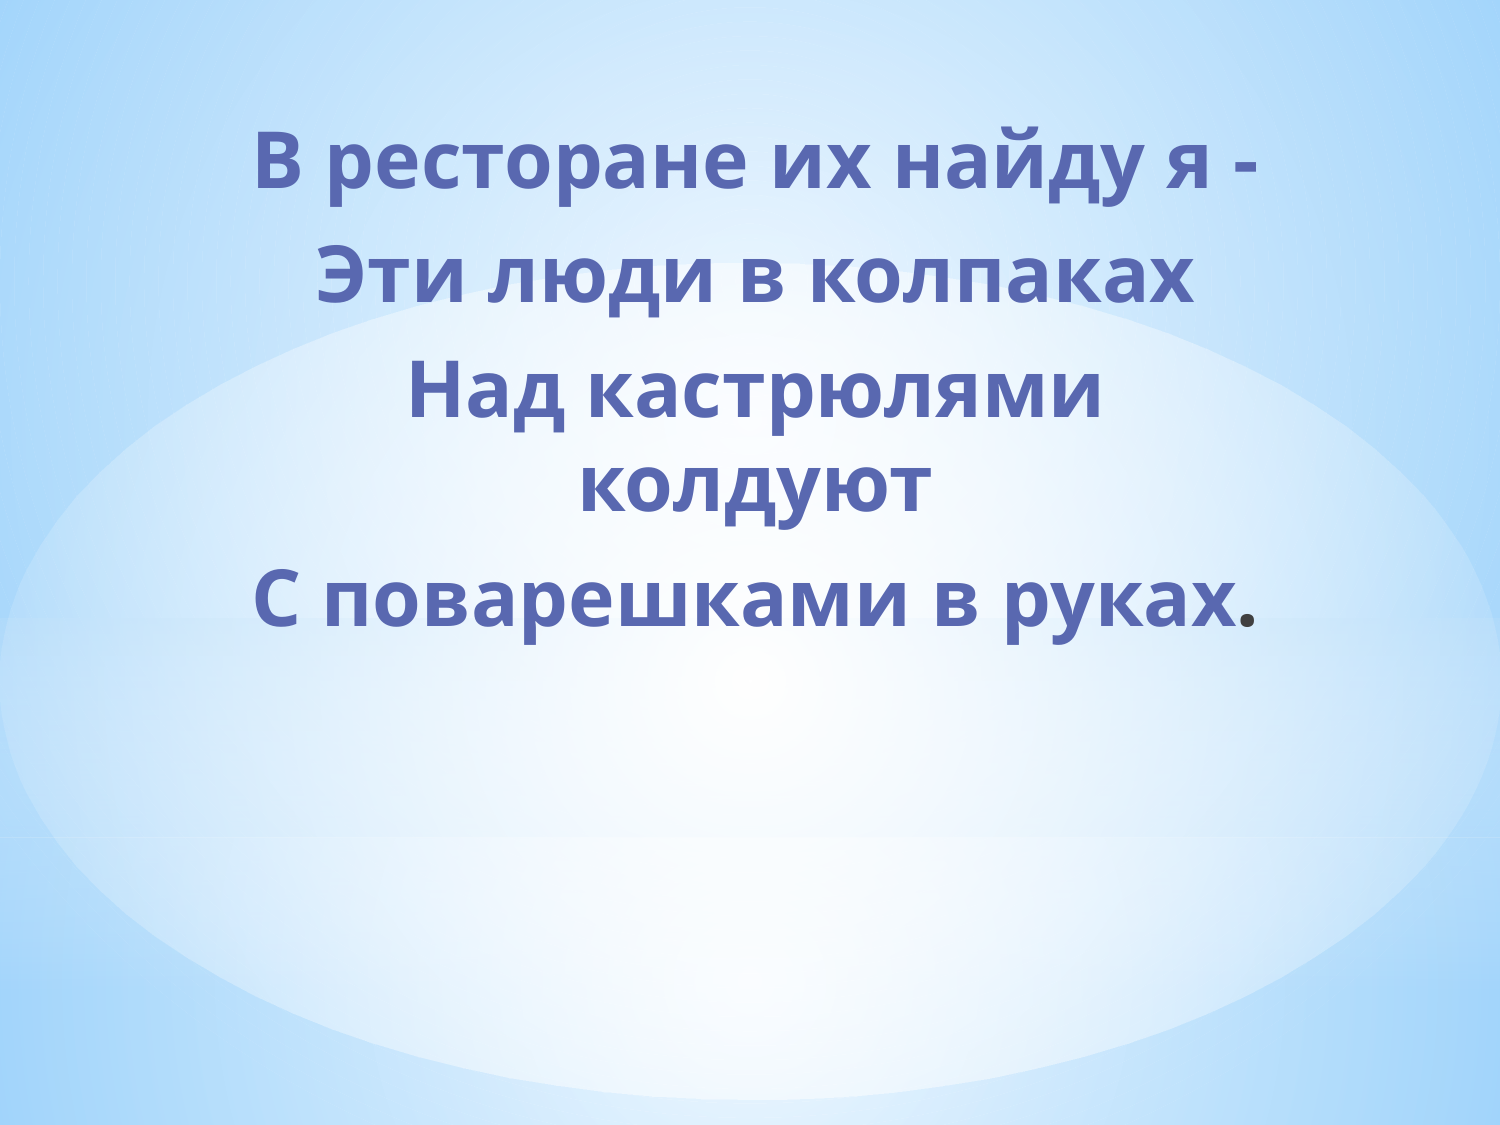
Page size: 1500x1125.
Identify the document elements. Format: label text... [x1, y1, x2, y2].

list В ресторане их найду я - Эти люди в колпаках Над кастрюлями колдуют С поварешками в руках. [230, 101, 1281, 672]
